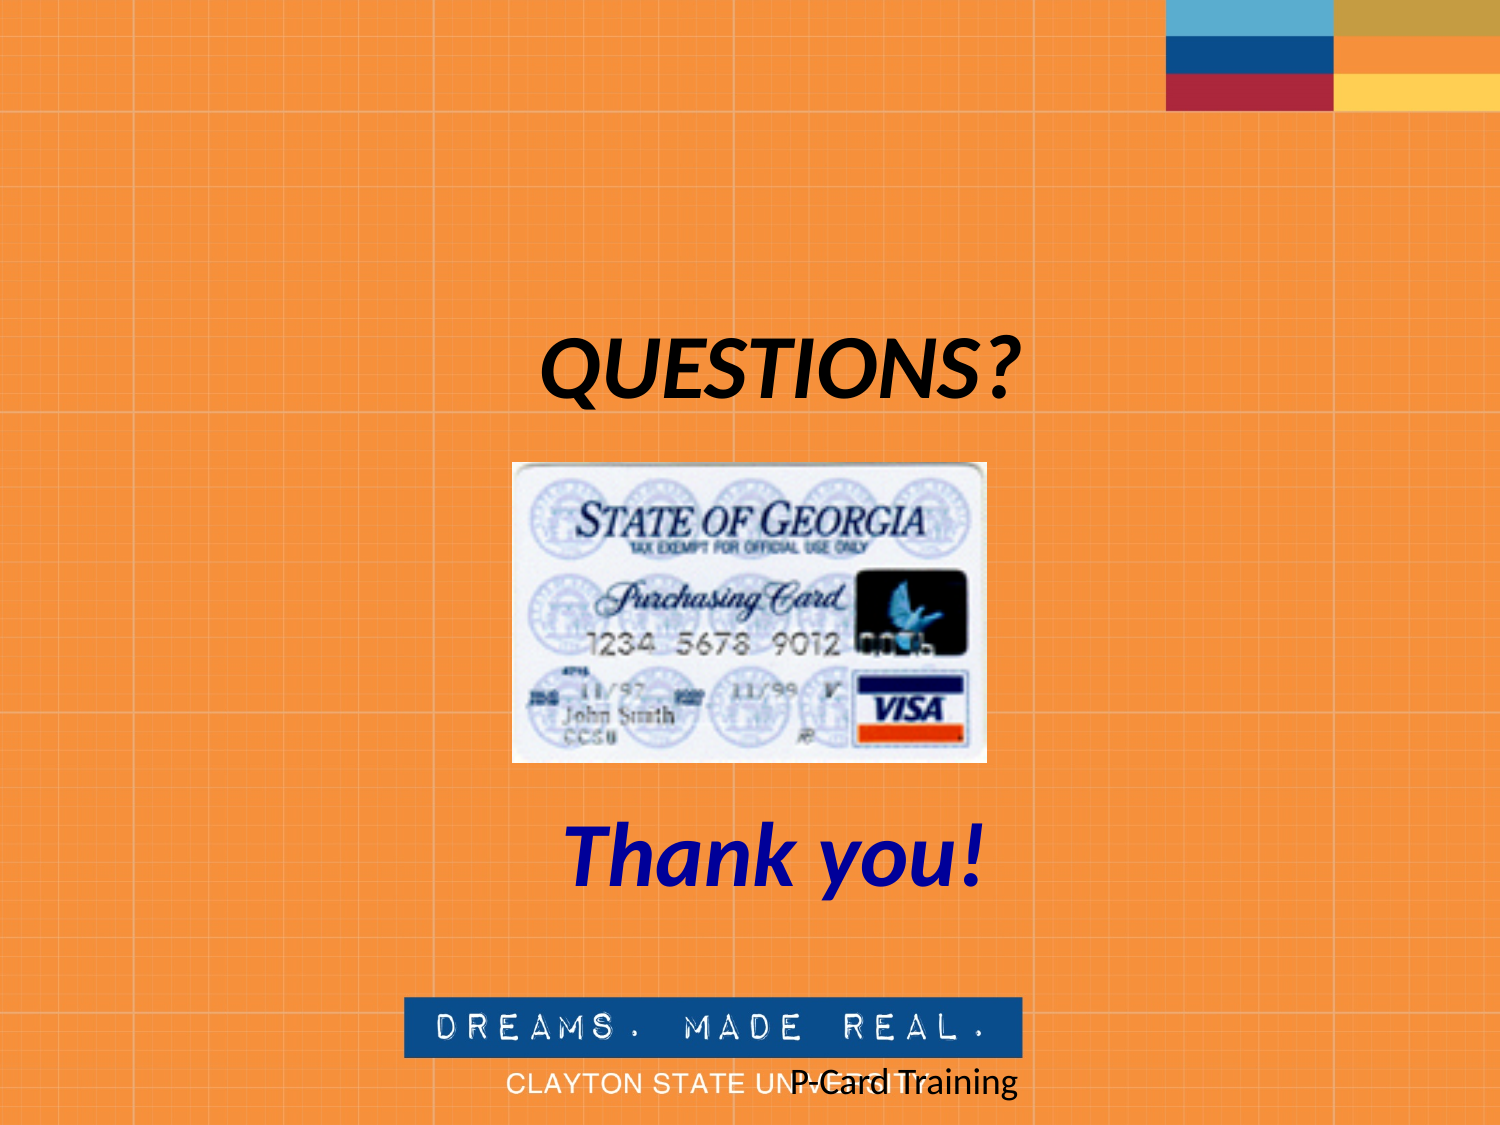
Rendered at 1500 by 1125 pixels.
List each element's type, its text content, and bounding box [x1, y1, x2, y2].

list QUESTIONS? [75, 299, 1425, 550]
slide_number P-Card Training [24, 1050, 1488, 1113]
picture [0, 0, 1500, 1125]
text_box Thank you! [99, 787, 1450, 1038]
